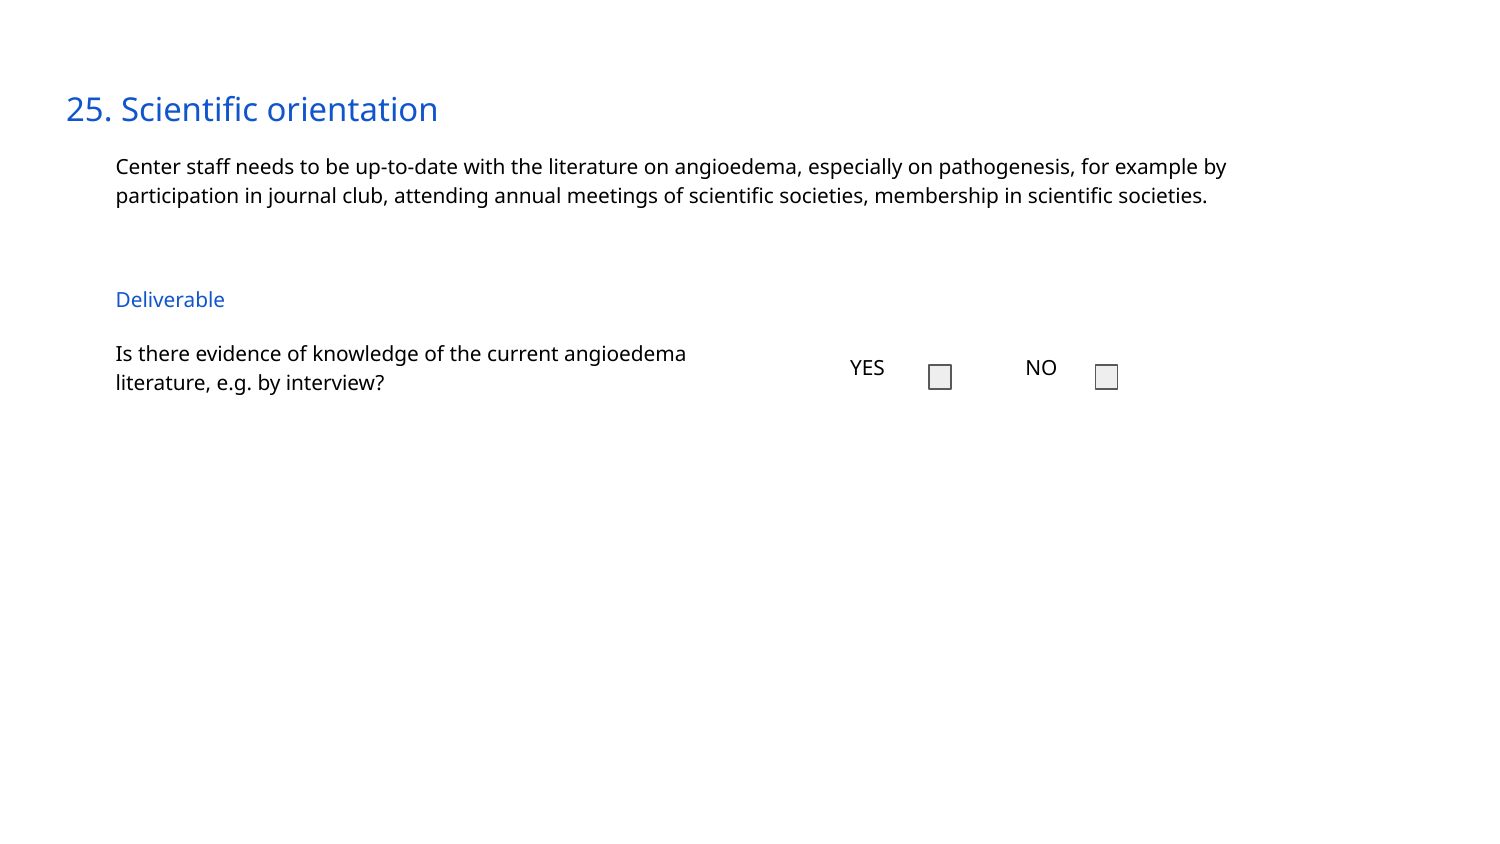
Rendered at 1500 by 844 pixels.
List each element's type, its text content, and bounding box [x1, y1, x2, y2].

text_box YES [835, 336, 910, 395]
text_box NO [1010, 336, 1086, 395]
text_box [1095, 365, 1118, 389]
list Center staff needs to be up-to-date with the literature on angioedema, especially on pathogenesis, for example by participation in journal club, attending annual meetings of scientific societies, membership in scientific societies. [100, 135, 1268, 275]
title 25. Scientific orientation [51, 72, 1449, 143]
text_box Deliverable Is there evidence of knowledge of the current angioedema literature, e.g. by interview? [100, 268, 719, 410]
text_box [929, 365, 951, 389]
